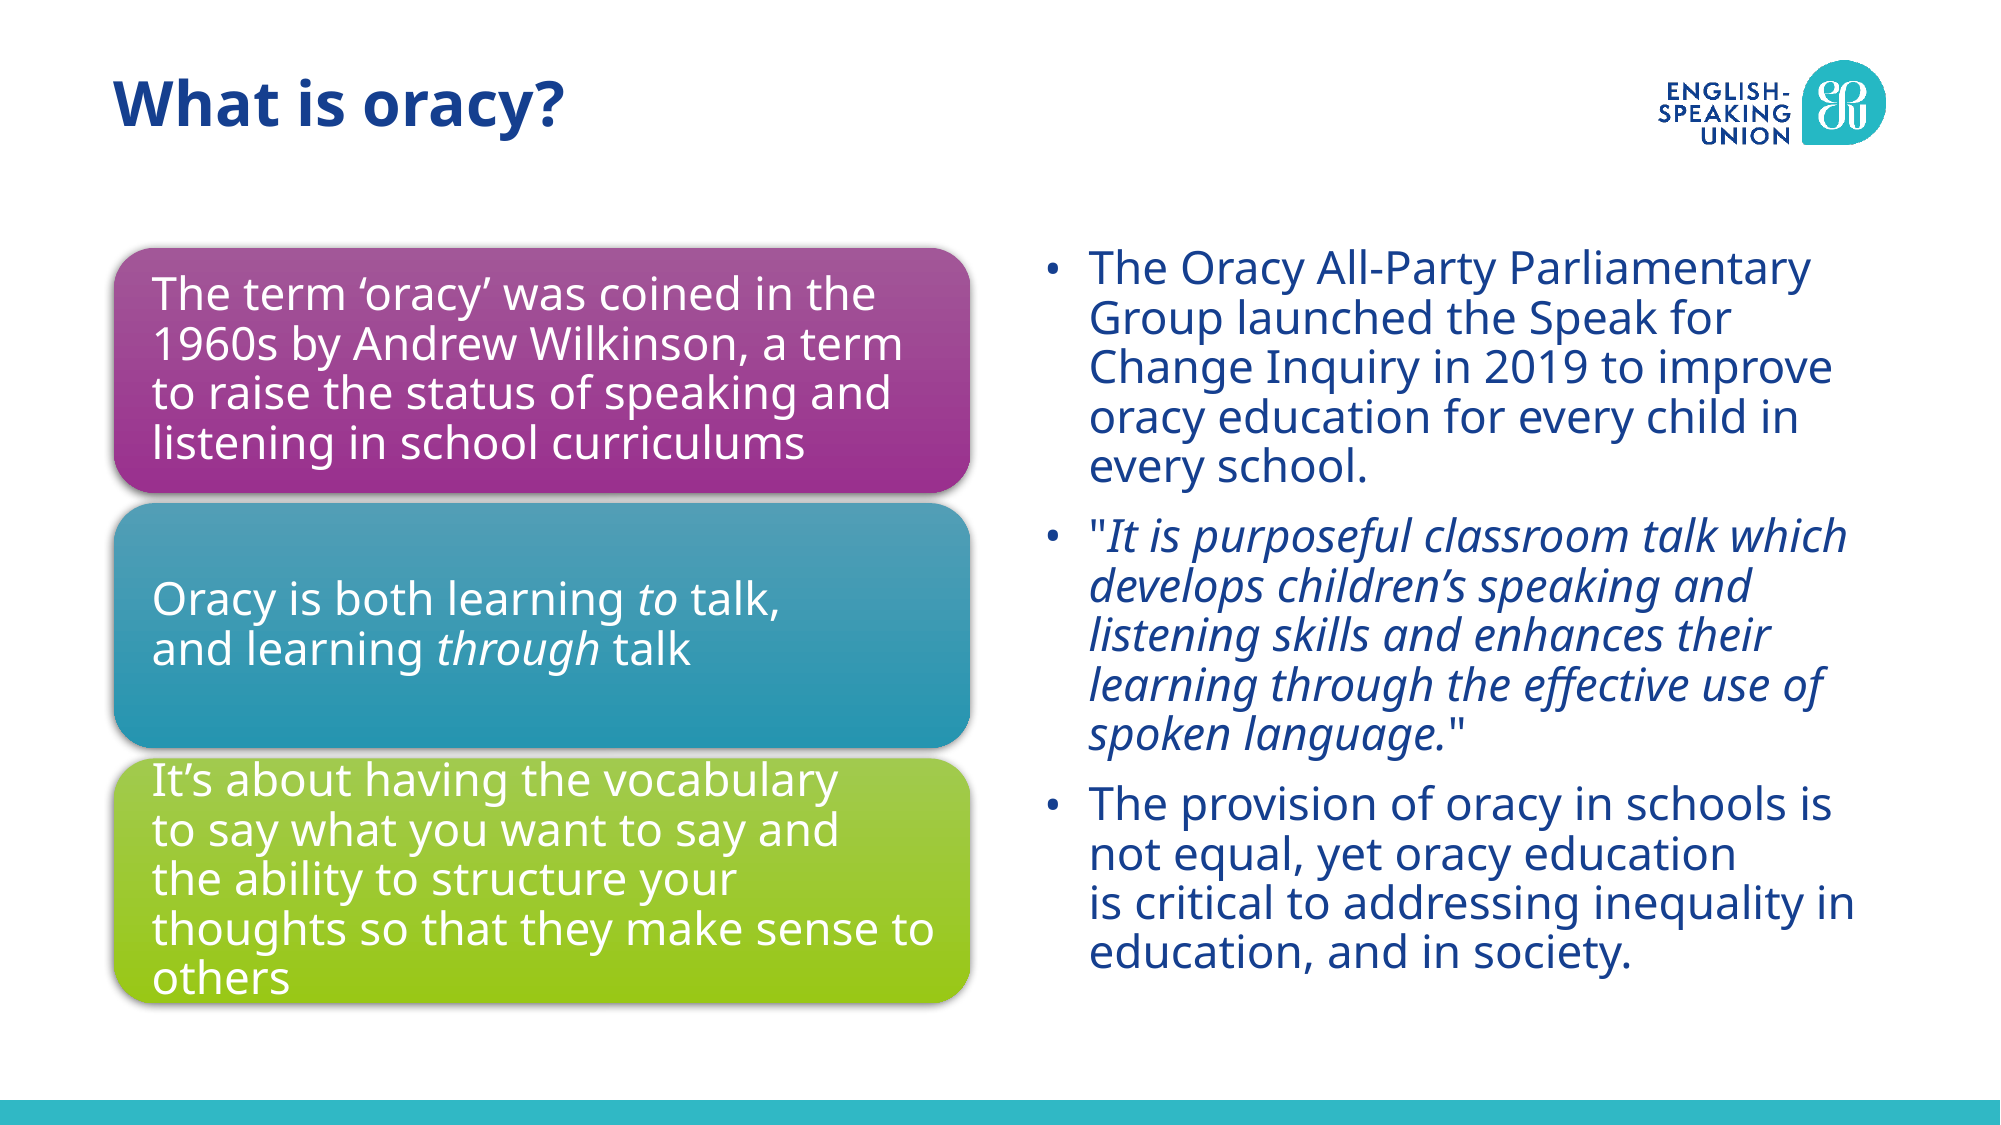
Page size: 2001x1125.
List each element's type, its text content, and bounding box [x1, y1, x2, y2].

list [113, 237, 971, 1014]
list The Oracy All-Party Parliamentary Group launched the Speak for Change Inquiry in 2019 to improve oracy education for every child in every school. "It is purposeful classroom talk which develops children’s speaking and listening skills and enhances their learning through the effective use of spoken language." The provision of oracy in schools is not equal, yet oracy education is critical to addressing inequality in education, and in society. [1029, 237, 1886, 1014]
title What is oracy? [114, 60, 1582, 215]
picture [1658, 60, 1886, 145]
